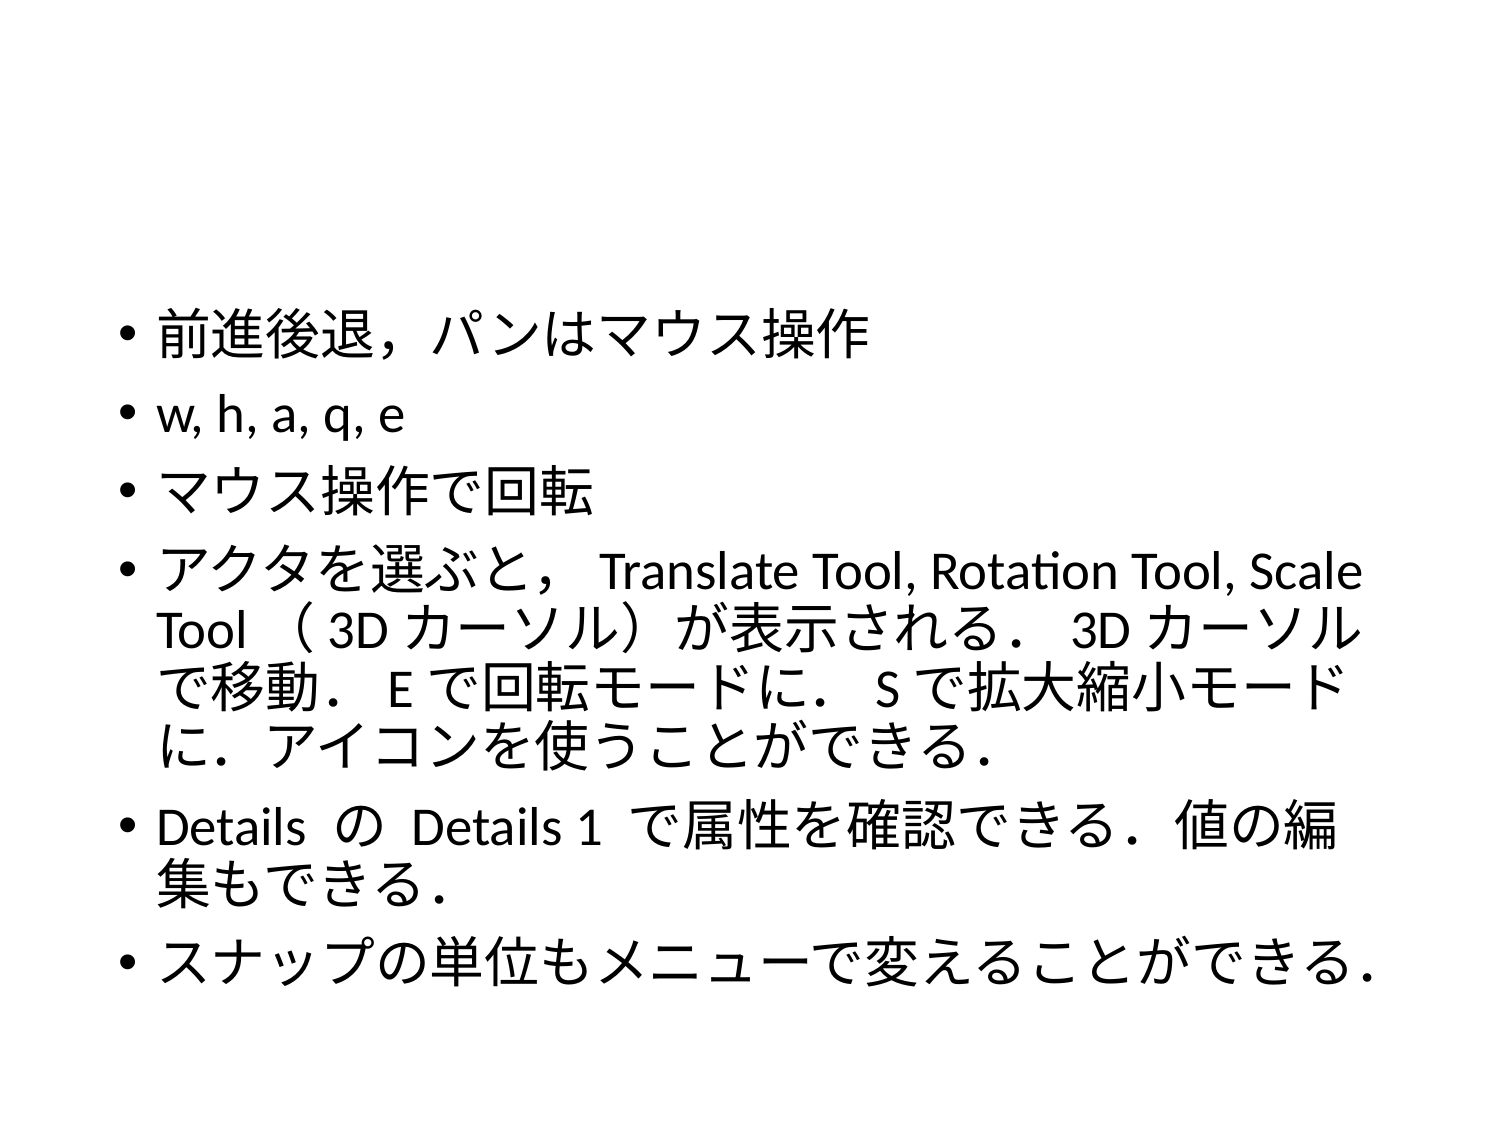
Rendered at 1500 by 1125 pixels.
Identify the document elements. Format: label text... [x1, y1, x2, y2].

list 前進後退，パンはマウス操作 w, h, a, q, e マウス操作で回転 アクタを選ぶと，Translate Tool, Rotation Tool, Scale Tool（3Dカーソル）が表示される．3Dカーソルで移動．Eで回転モードに．Sで拡大縮小モードに．アイコンを使うことができる． Details の Details 1 で属性を確認できる．値の編集もできる． スナップの単位もメニューで変えることができる． [103, 299, 1397, 1014]
